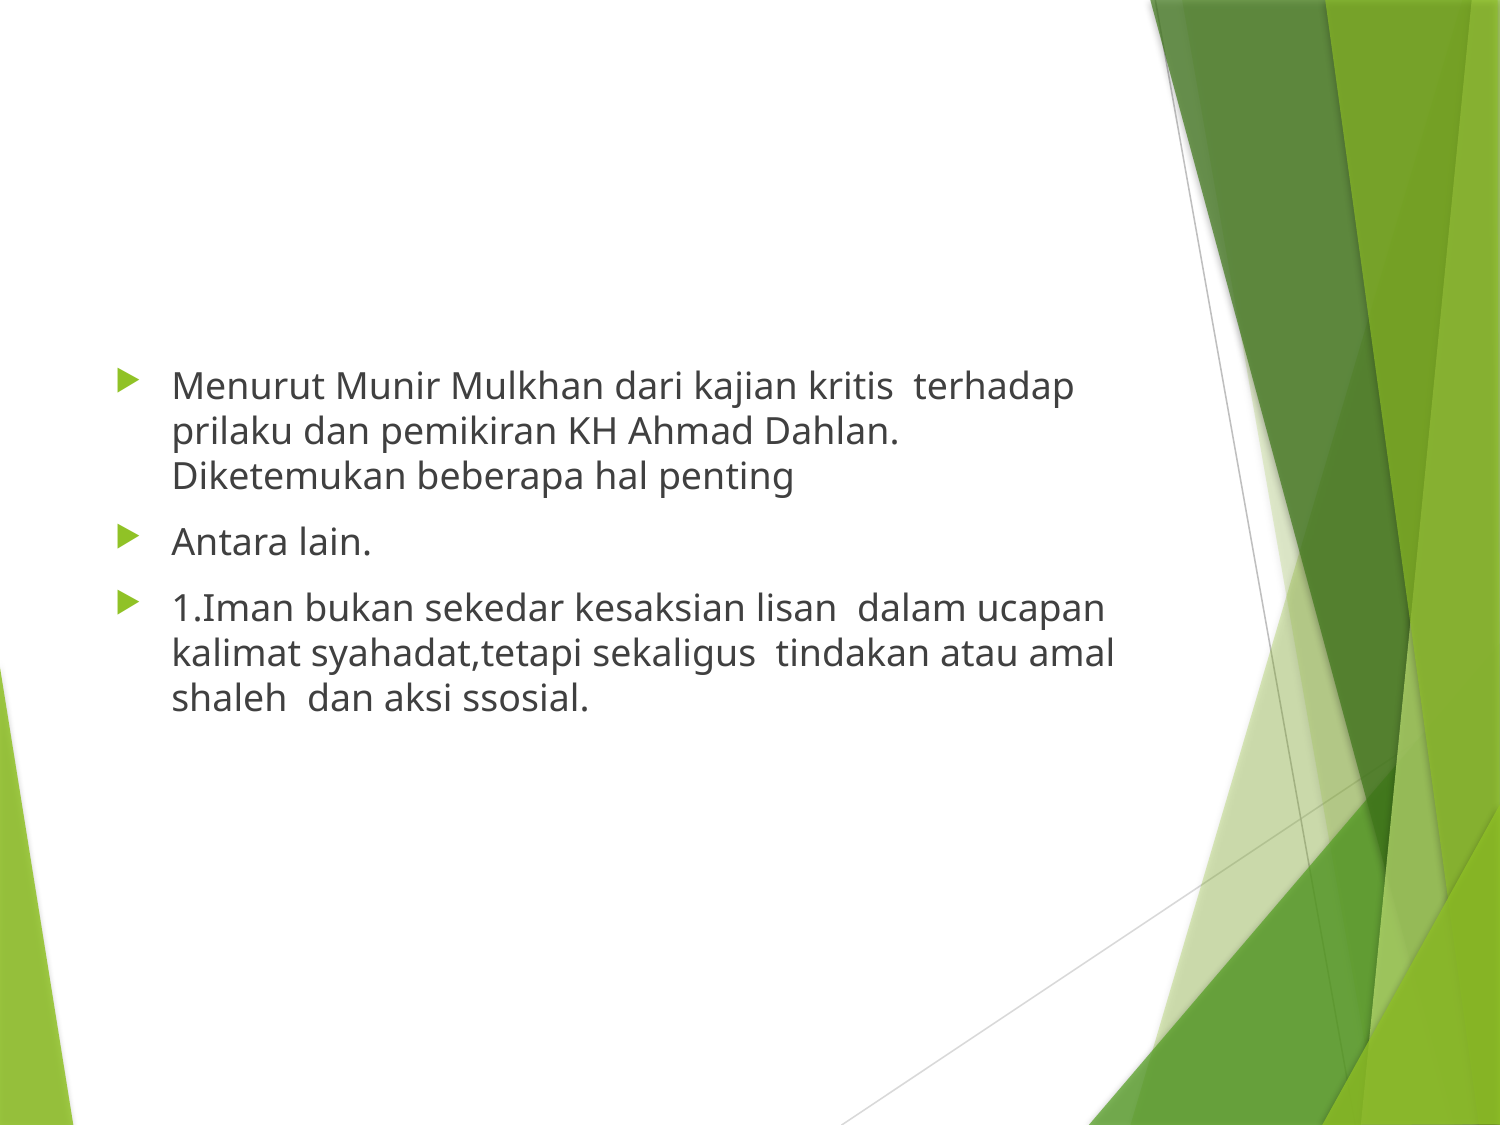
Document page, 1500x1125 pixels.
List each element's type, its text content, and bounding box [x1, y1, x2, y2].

list Menurut Munir Mulkhan dari kajian kritis terhadap prilaku dan pemikiran KH Ahmad Dahlan. Diketemukan beberapa hal penting Antara lain. 1.Iman bukan sekedar kesaksian lisan dalam ucapan kalimat syahadat,tetapi sekaligus tindakan atau amal shaleh dan aksi ssosial. [99, 354, 1142, 992]
